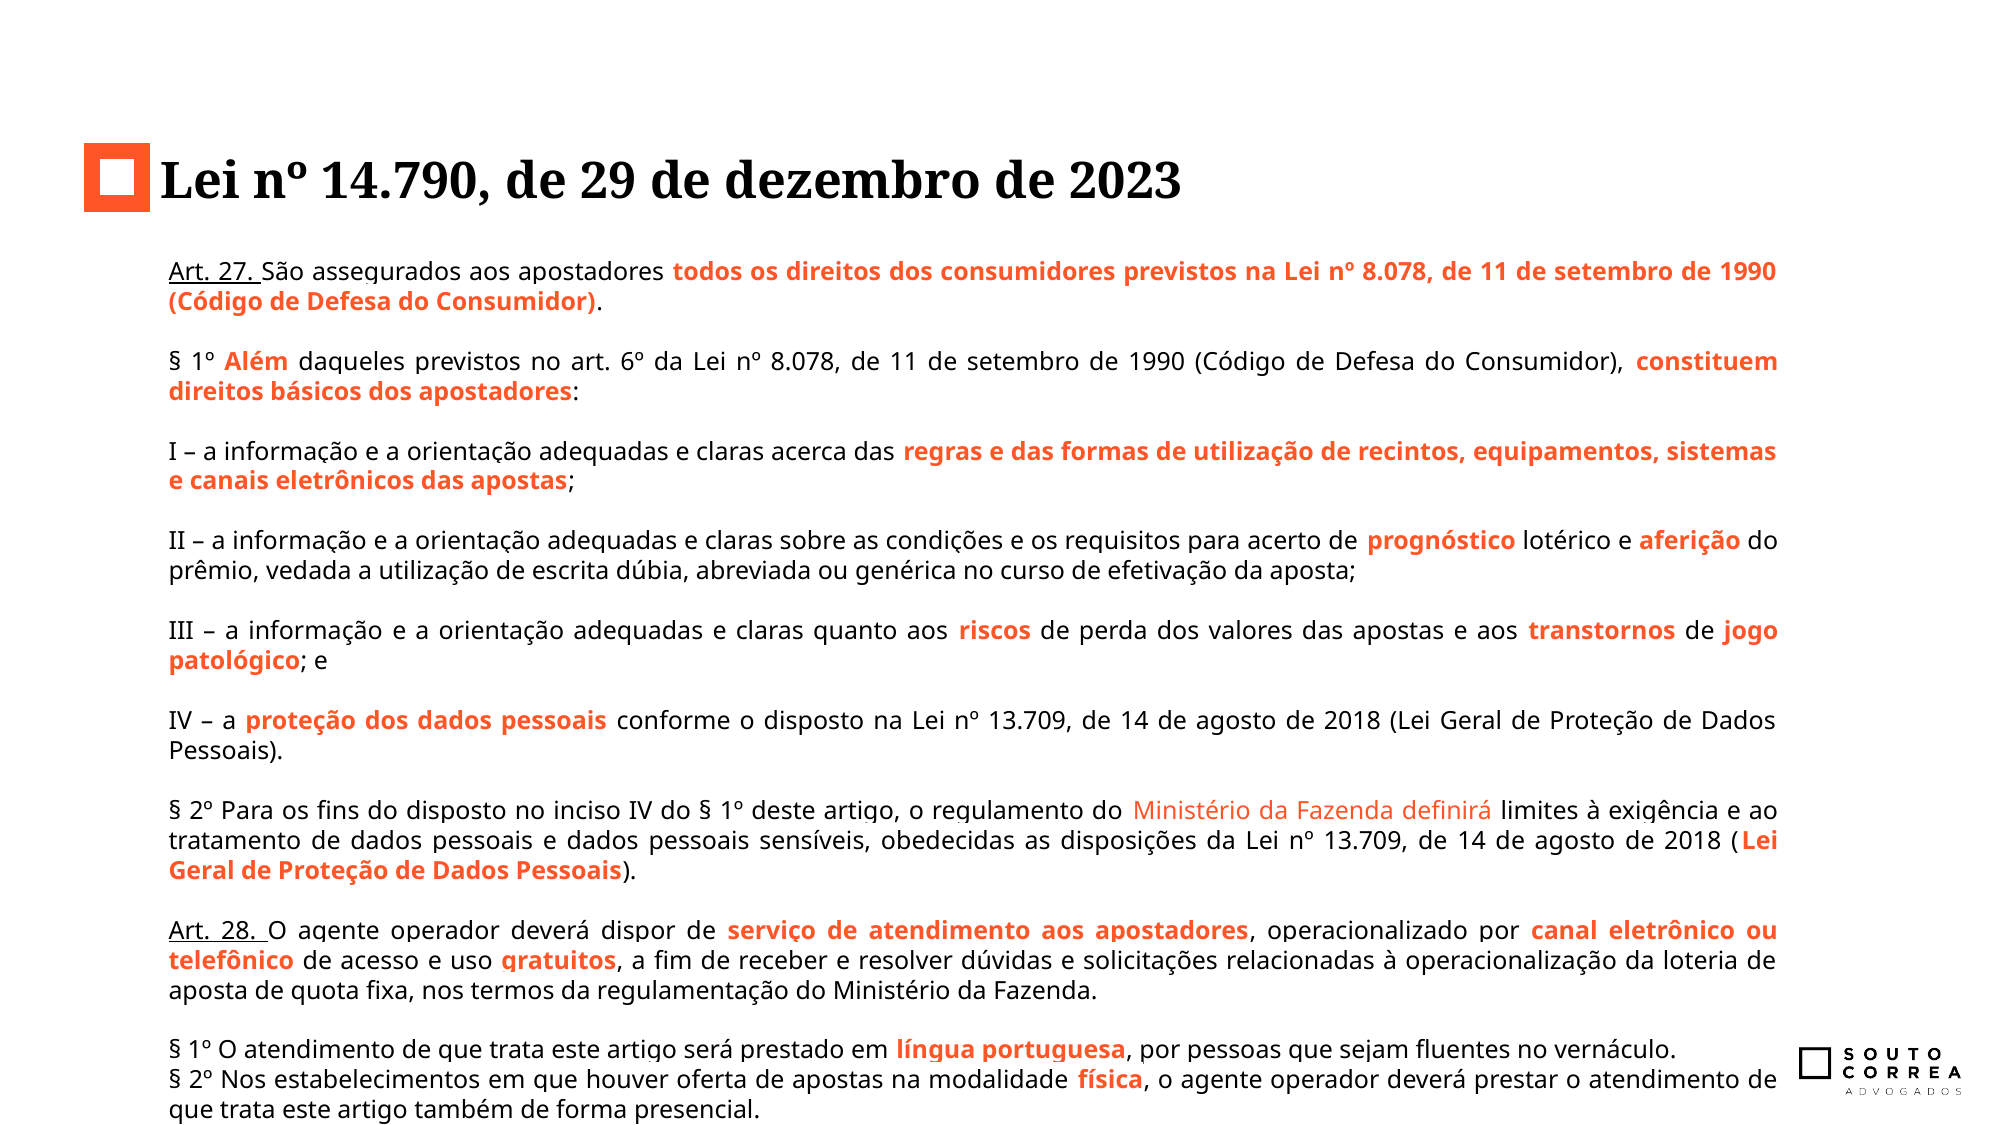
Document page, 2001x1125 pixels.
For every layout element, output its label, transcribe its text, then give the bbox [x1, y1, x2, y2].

text_box [87, 147, 147, 208]
text_box Art. 27. São assegurados aos apostadores todos os direitos dos consumidores previstos na Lei nº 8.078, de 11 de setembro de 1990 (Código de Defesa do Consumidor). § 1º Além daqueles previstos no art. 6º da Lei nº 8.078, de 11 de setembro de 1990 (Código de Defesa do Consumidor), constituem direitos básicos dos apostadores: I – a informação e a orientação adequadas e claras acerca das regras e das formas de utilização de recintos, equipamentos, sistemas e canais eletrônicos das apostas; II – a informação e a orientação adequadas e claras sobre as condições e os requisitos para acerto de prognóstico lotérico e aferição do prêmio, vedada a utilização de escrita dúbia, abreviada ou genérica no curso de efetivação da aposta; III – a informação e a orientação adequadas e claras quanto aos riscos de perda dos valores das apostas e aos transtornos de jogo patológico; e IV – a proteção dos dados pessoais conforme o disposto na Lei nº 13.709, de 14 de agosto de 2018 (Lei Geral de Proteção de Dados Pessoais). § 2º Para os fins do disposto no inciso IV do § 1º deste artigo, o regulamento do Ministério da Fazenda definirá limites à exigência e ao tratamento de dados pessoais e dados pessoais sensíveis, obedecidas as disposições da Lei nº 13.709, de 14 de agosto de 2018 (Lei Geral de Proteção de Dados Pessoais). Art. 28. O agente operador deverá dispor de serviço de atendimento aos apostadores, operacionalizado por canal eletrônico ou telefônico de acesso e uso gratuitos, a fim de receber e resolver dúvidas e solicitações relacionadas à operacionalização da loteria de aposta de quota fixa, nos termos da regulamentação do Ministério da Fazenda. § 1º O atendimento de que trata este artigo será prestado em língua portuguesa, por pessoas que sejam fluentes no vernáculo. § 2º Nos estabelecimentos em que houver oferta de apostas na modalidade física, o agente operador deverá prestar o atendimento de que trata este artigo também de forma presencial. [153, 248, 1794, 1125]
picture [1789, 1036, 1984, 1104]
text_box Lei nº 14.790, de 29 de dezembro de 2023 [145, 140, 1874, 247]
